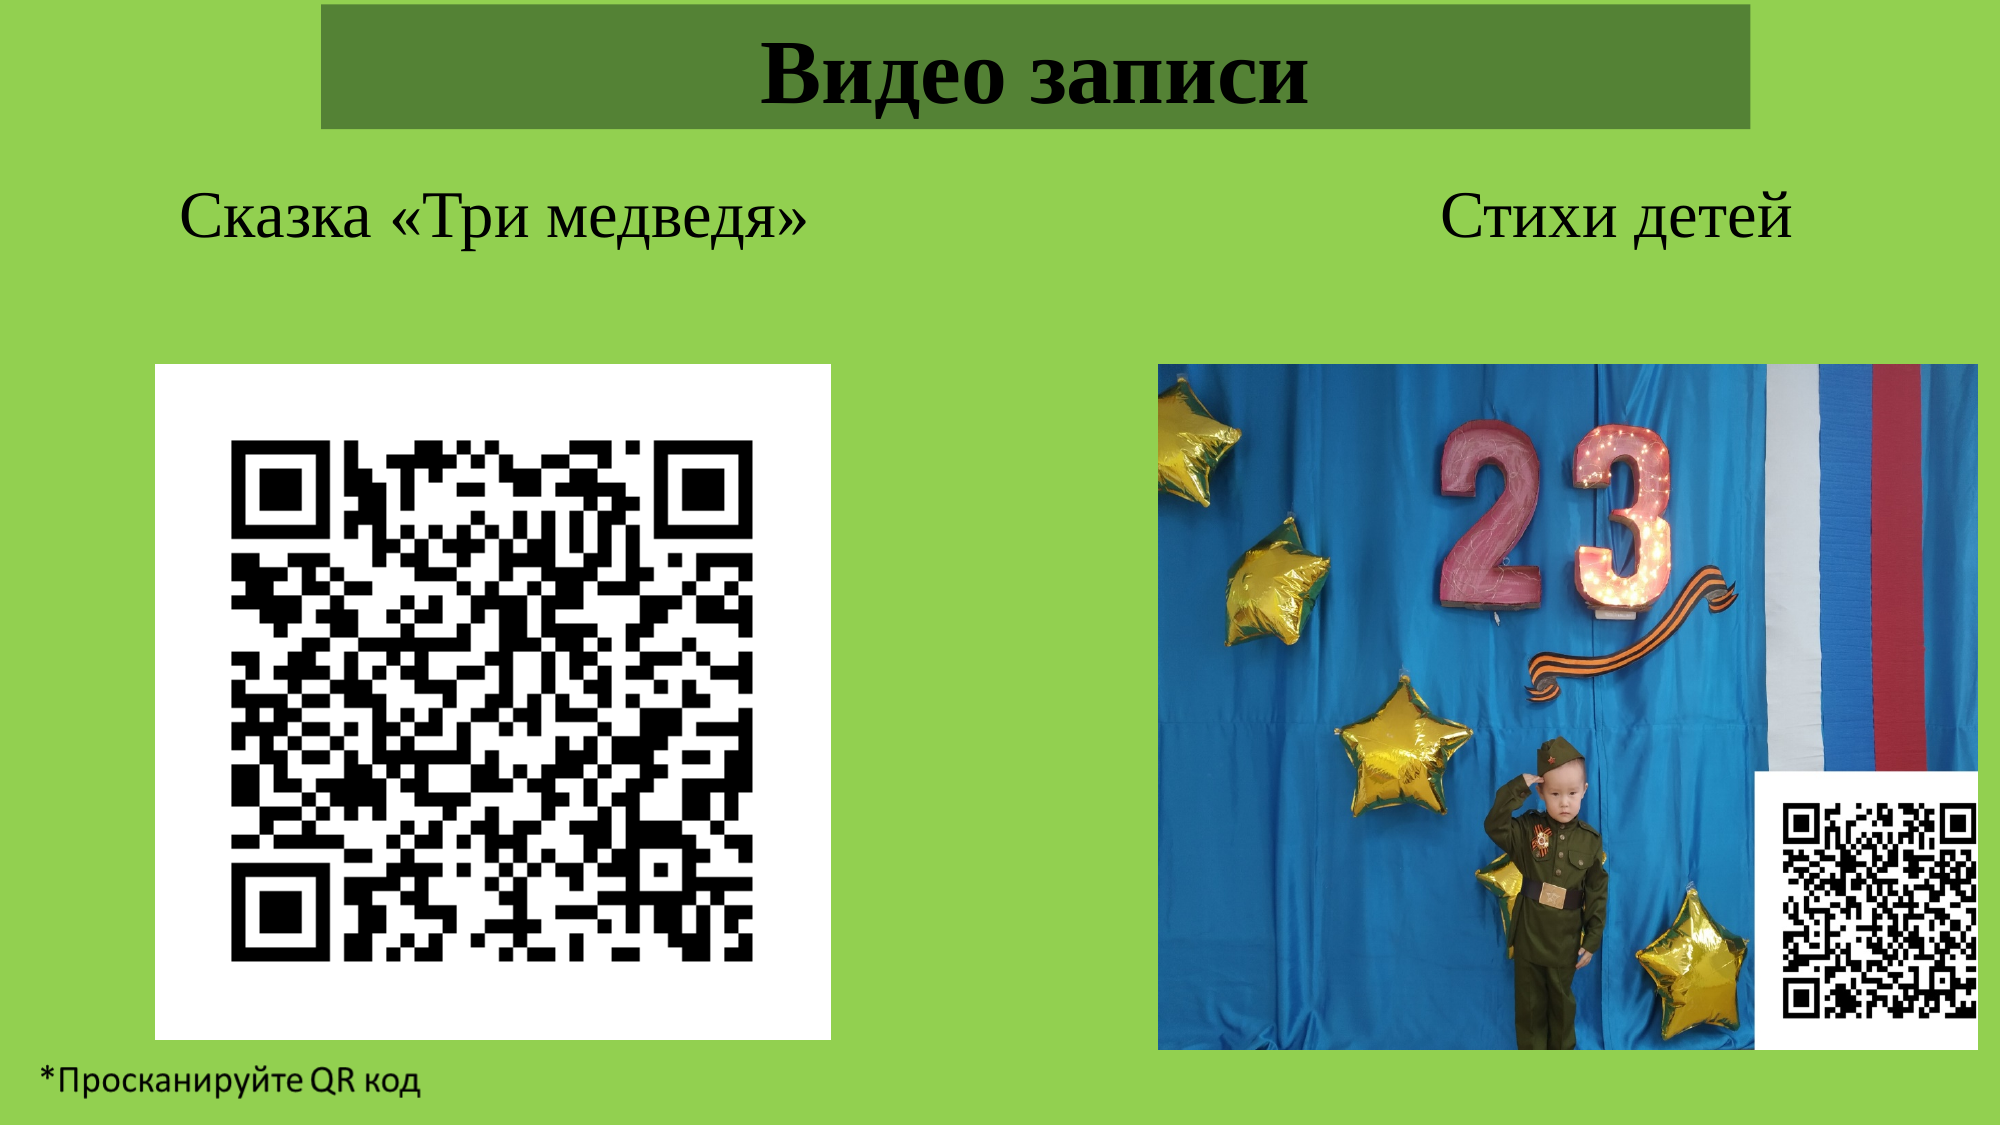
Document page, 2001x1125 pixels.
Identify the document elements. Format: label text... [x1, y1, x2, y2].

text_box Видео записи [321, 4, 1751, 130]
picture [1158, 364, 1978, 1050]
picture [14, 1043, 930, 1125]
picture [154, 364, 831, 1040]
text_box Стихи детей [1347, 163, 1869, 258]
text_box Сказка «Три медведя» [116, 163, 873, 258]
